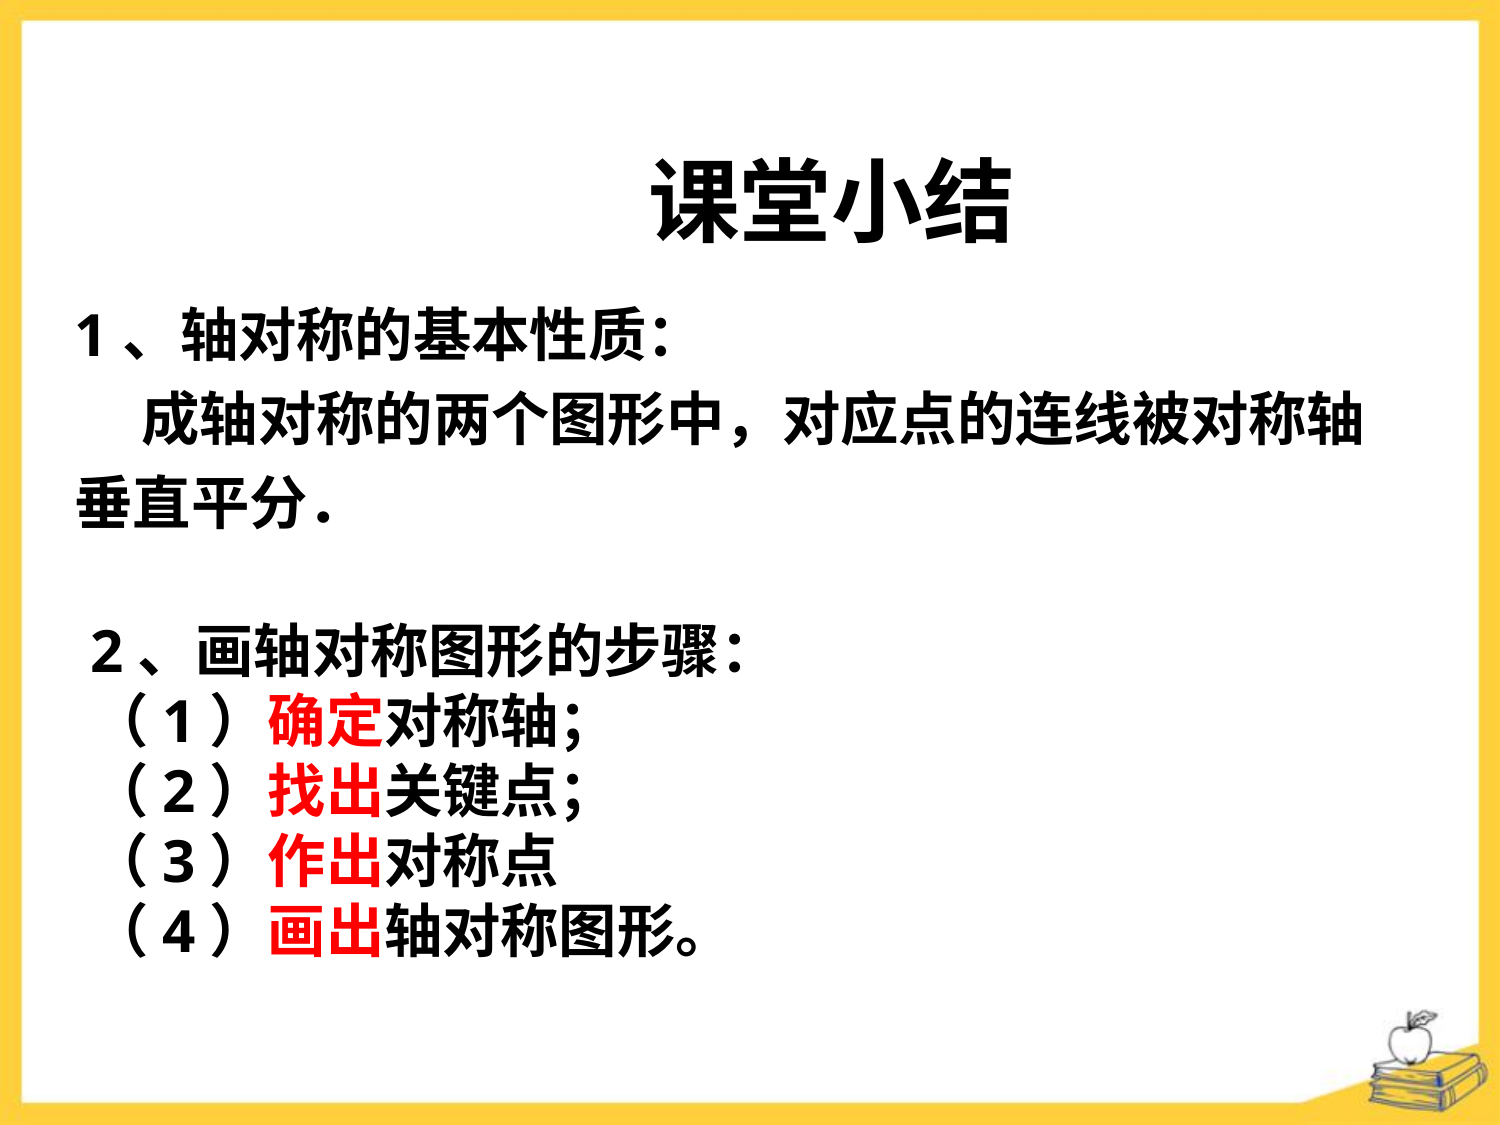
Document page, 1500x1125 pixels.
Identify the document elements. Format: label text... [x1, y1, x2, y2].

text_box 2、画轴对称图形的步骤： （1）确定对称轴； （2）找出关键点； （3）作出对称点 （4）画出轴对称图形。 [75, 606, 1328, 1042]
picture [0, 0, 1500, 1125]
text_box 1、轴对称的基本性质： 成轴对称的两个图形中，对应点的连线被对称轴垂直平分． [60, 290, 1407, 604]
text_box 课堂小结 [449, 99, 1171, 262]
